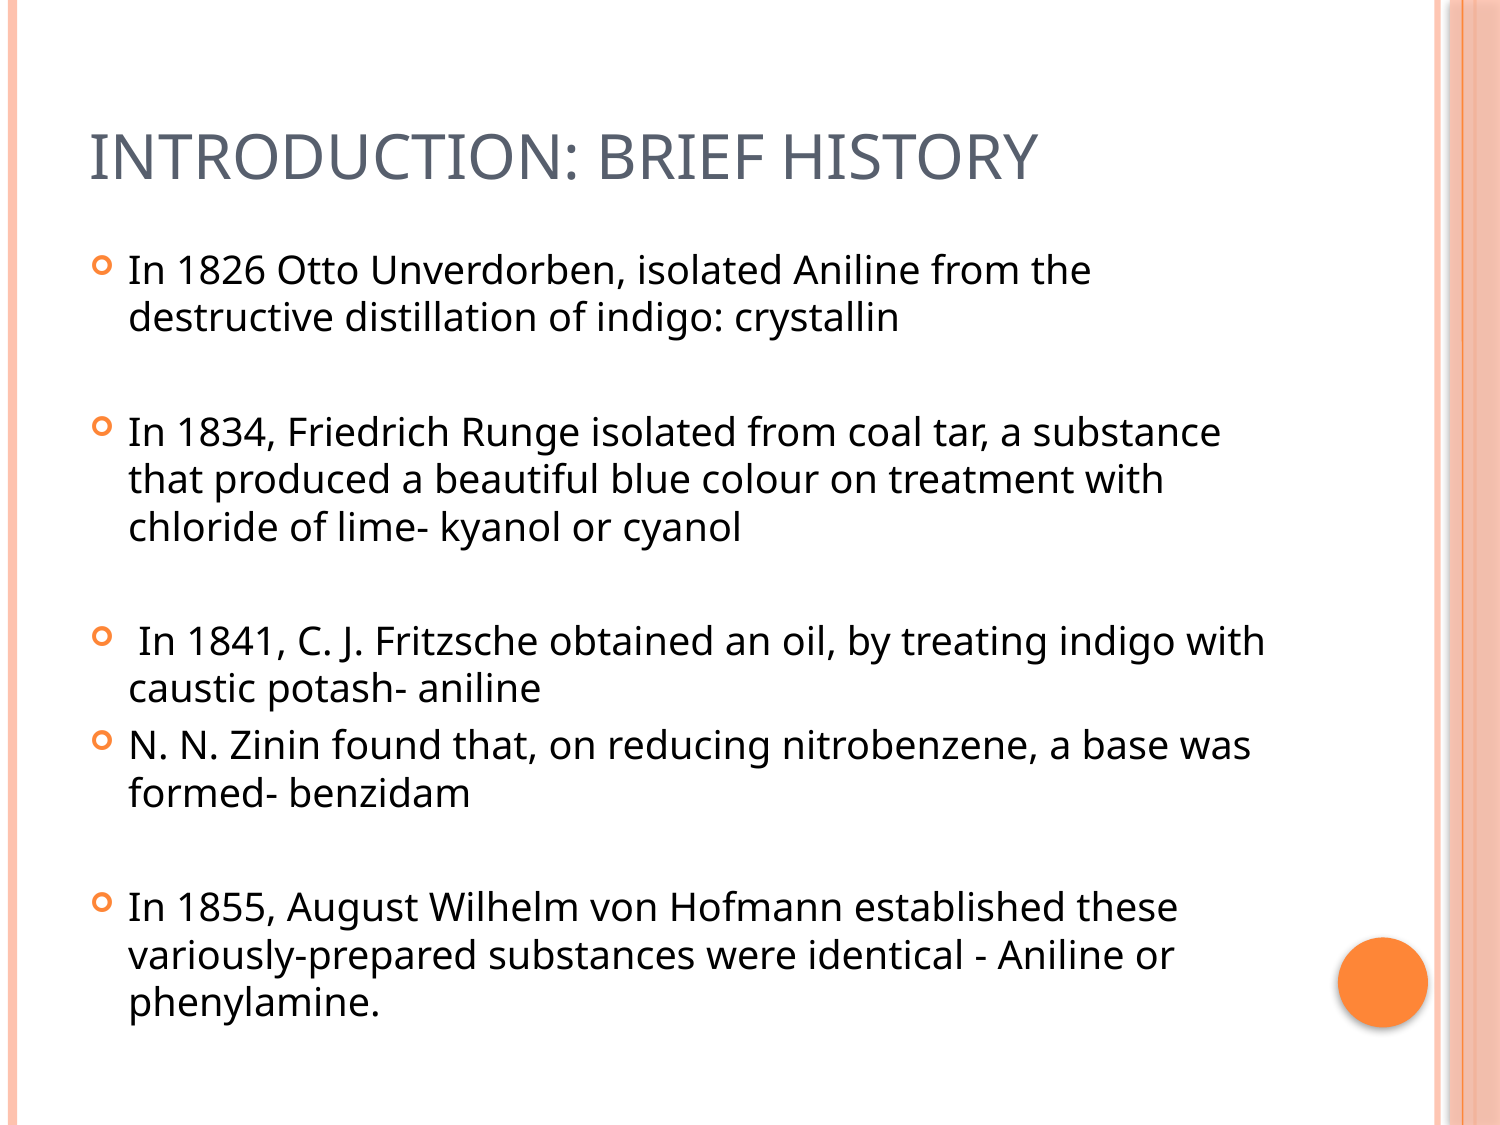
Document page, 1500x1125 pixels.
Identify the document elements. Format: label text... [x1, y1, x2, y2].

title Introduction: Brief History [75, 99, 1300, 200]
list In 1826 Otto Unverdorben, isolated Aniline from the destructive distillation of indigo: crystallin In 1834, Friedrich Runge isolated from coal tar, a substance that produced a beautiful blue colour on treatment with chloride of lime- kyanol or cyanol In 1841, C. J. Fritzsche obtained an oil, by treating indigo with caustic potash- aniline N. N. Zinin found that, on reducing nitrobenzene, a base was formed- benzidam In 1855, August Wilhelm von Hofmann established these variously-prepared substances were identical - Aniline or phenylamine. [75, 237, 1300, 1037]
